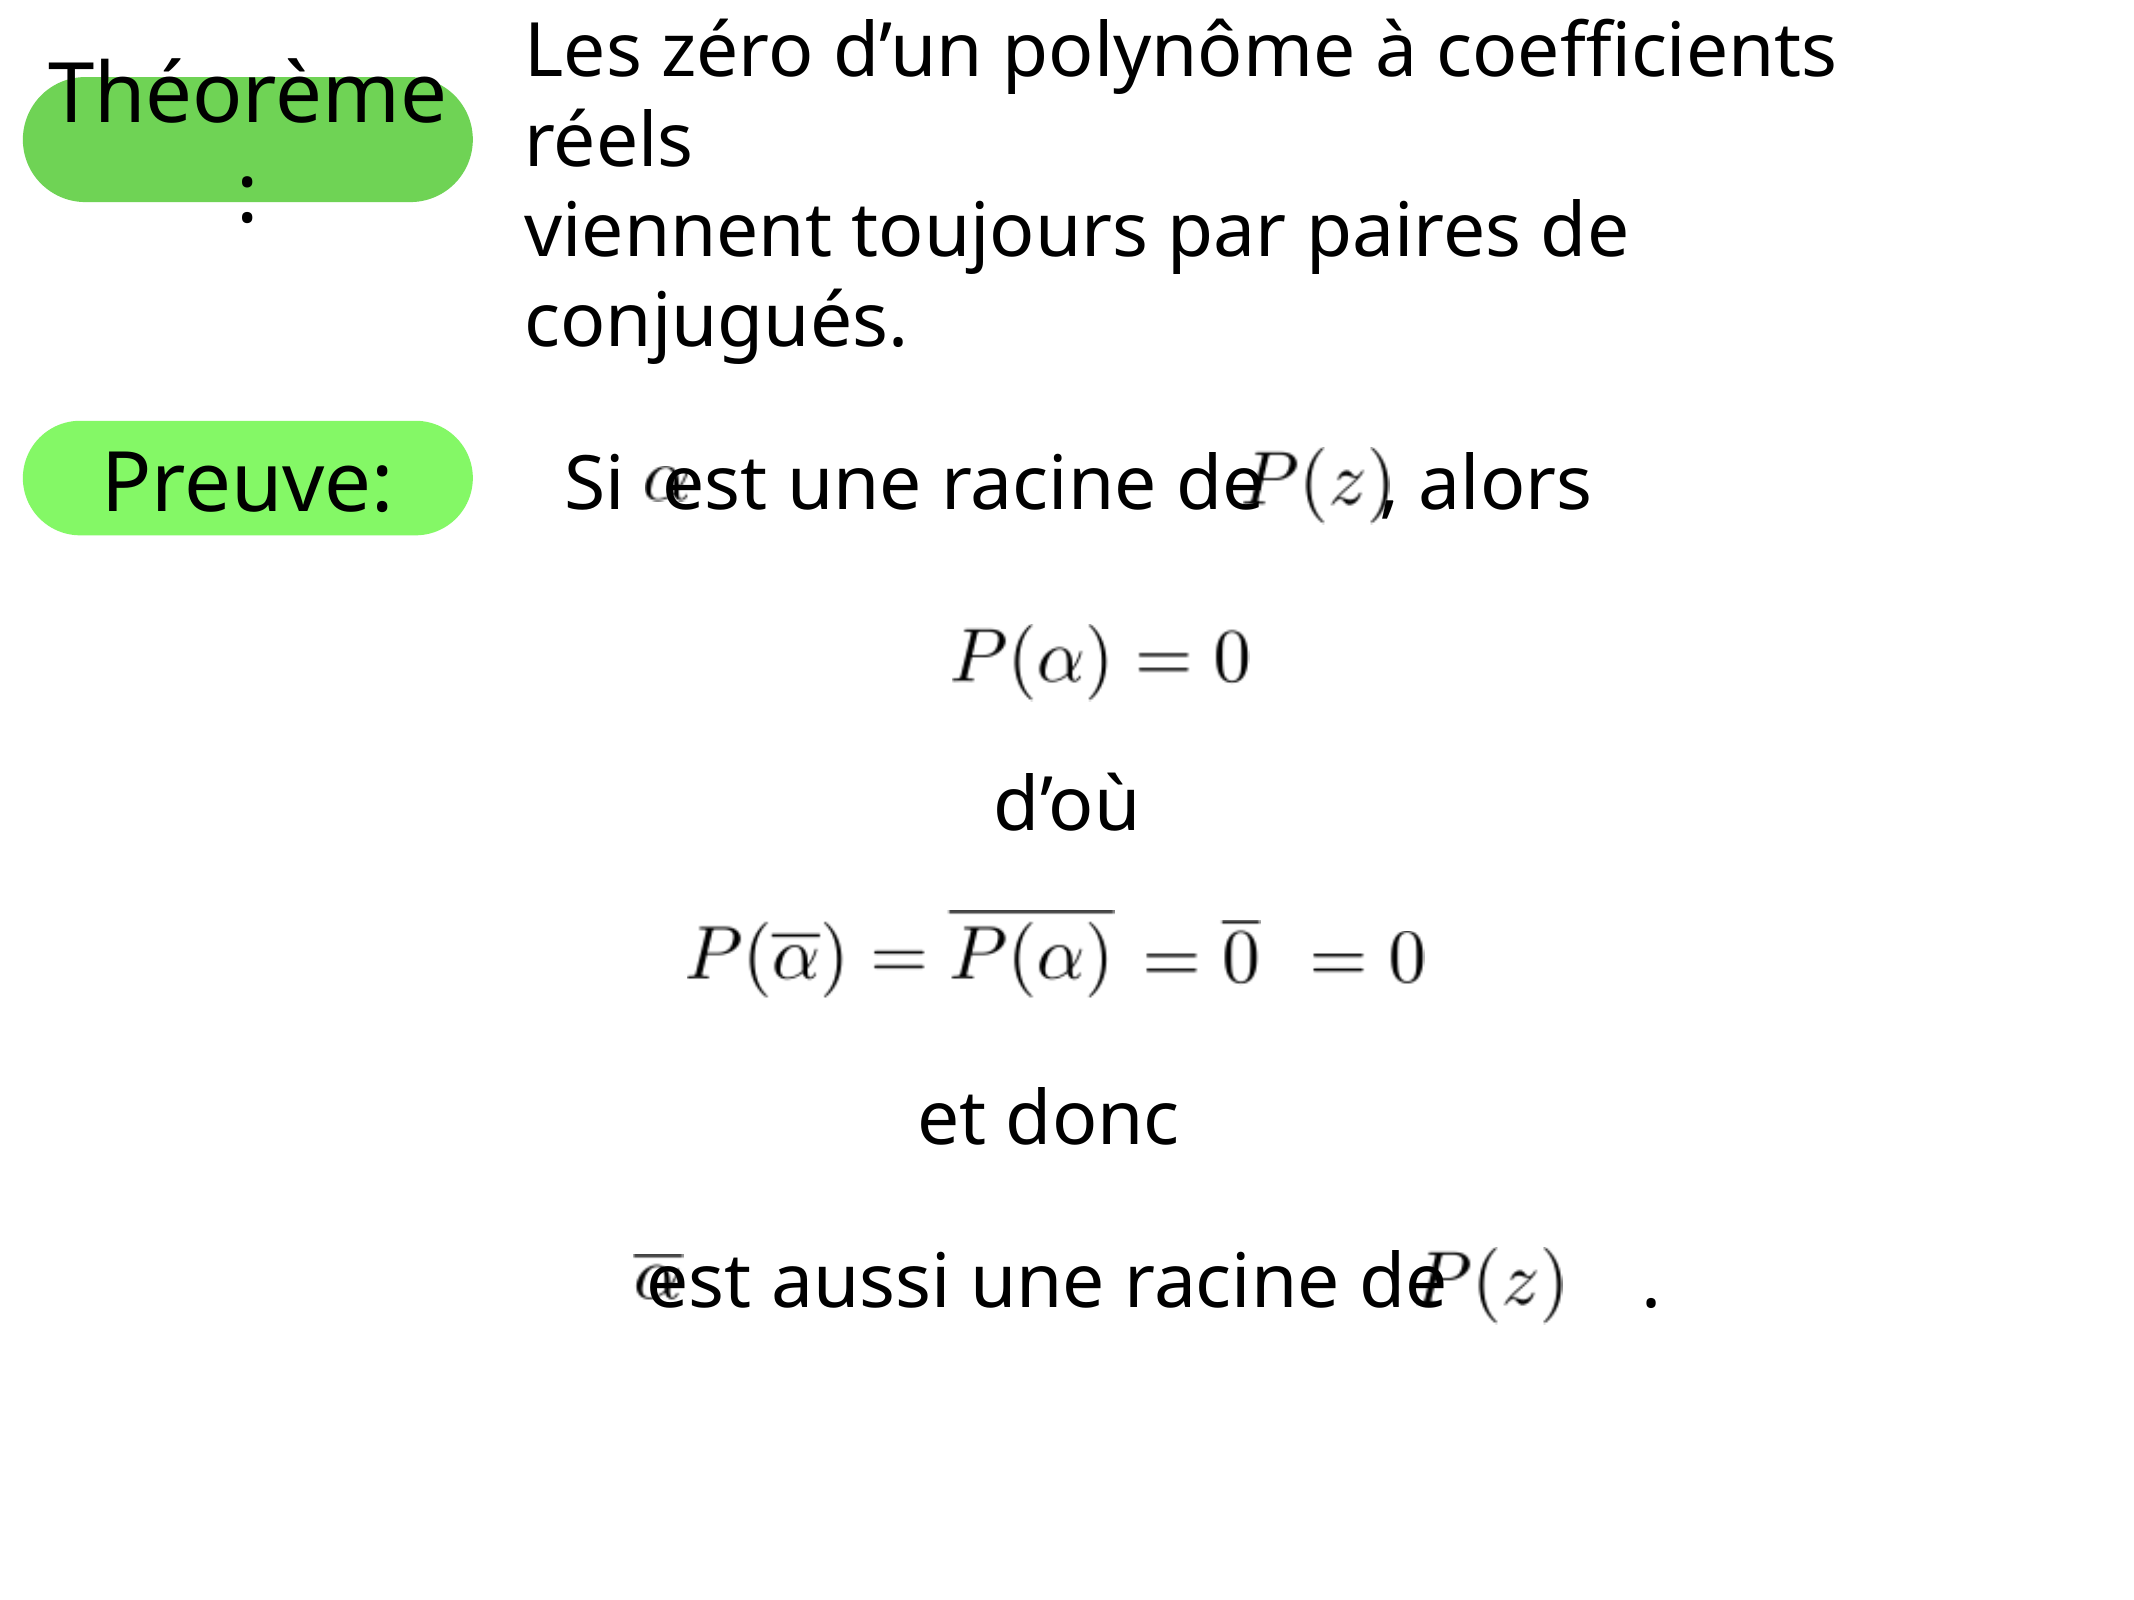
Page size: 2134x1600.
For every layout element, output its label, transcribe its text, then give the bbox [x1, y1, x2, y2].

text_box d’où [985, 746, 1149, 854]
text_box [555, 427, 1587, 531]
picture [951, 624, 1251, 703]
text_box Preuve: [22, 420, 473, 536]
text_box Théorème: [22, 77, 473, 203]
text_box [633, 1225, 1621, 1329]
text_box et donc [908, 1061, 1189, 1168]
picture [1145, 920, 1261, 986]
text_box Les zéro d’un polynôme à coefficients réels viennent toujours par paires de conjugués. [516, 0, 1975, 370]
picture [1312, 930, 1426, 986]
picture [687, 910, 1115, 1001]
